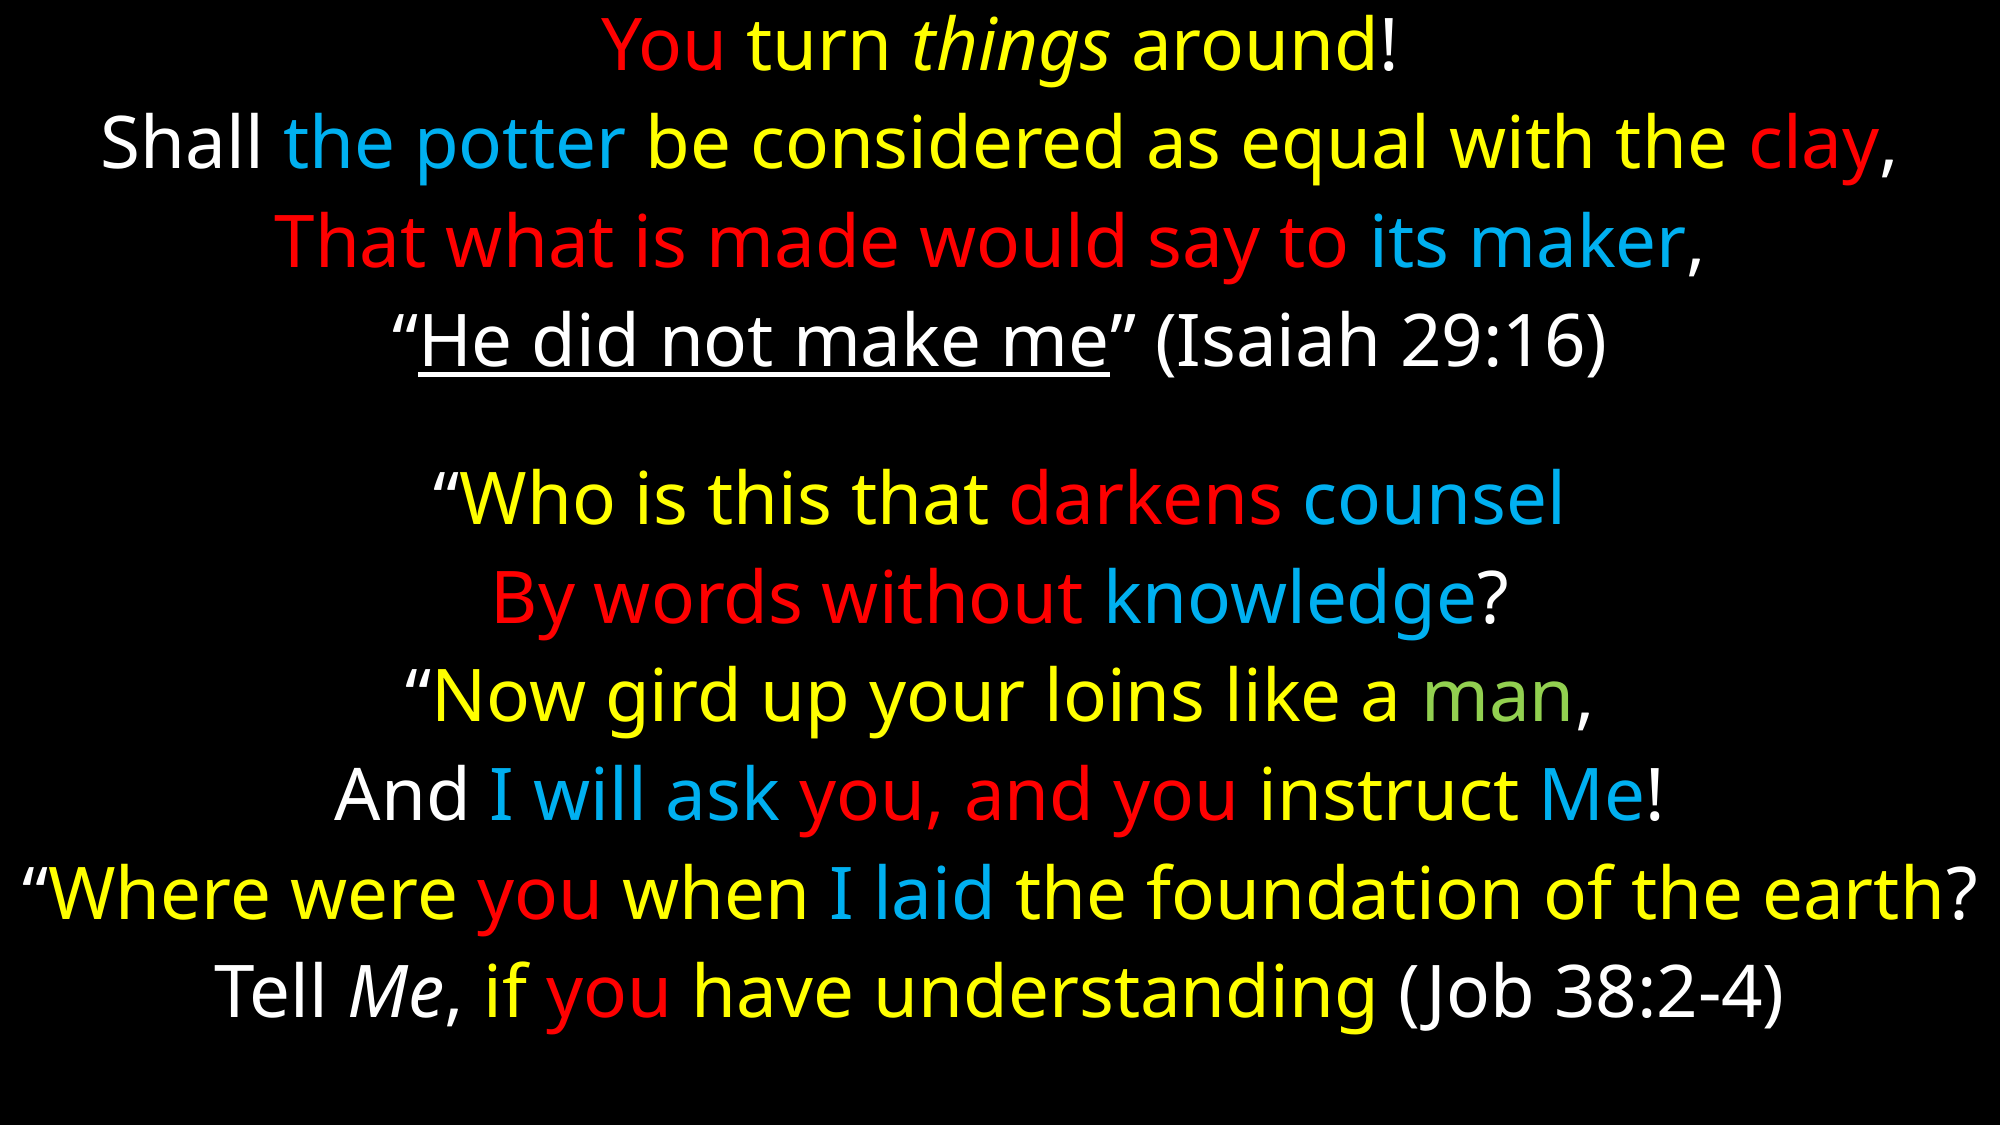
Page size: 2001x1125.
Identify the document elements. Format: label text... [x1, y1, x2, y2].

list You turn things around! Shall the potter be considered as equal with the clay, That what is made would say to its maker, “He did not make me” (Isaiah 29:16) “Who is this that darkens counsel By words without knowledge? “Now gird up your loins like a man, And I will ask you, and you instruct Me! “Where were you when I laid the foundation of the earth? Tell Me, if you have understanding (Job 38:2-4) [0, 0, 2000, 1125]
